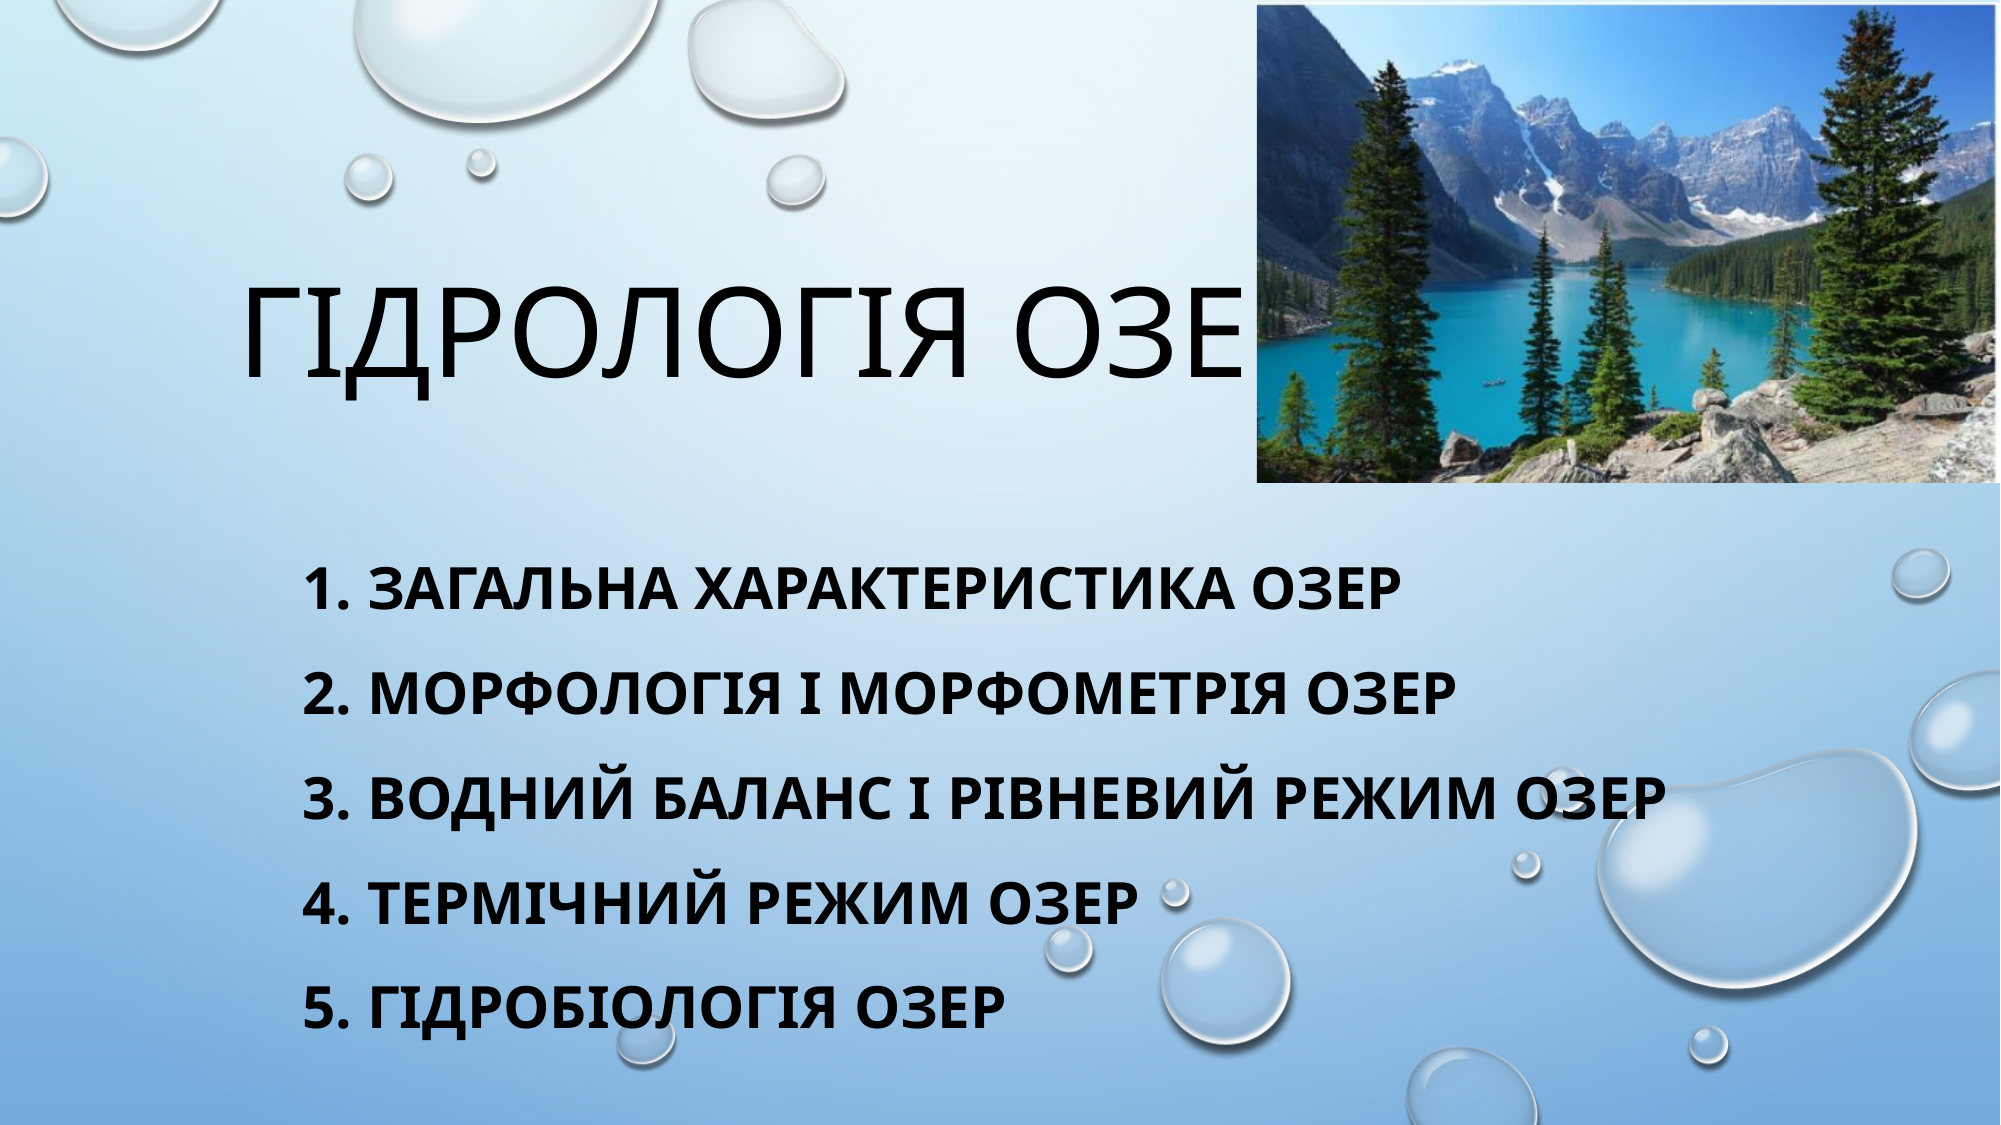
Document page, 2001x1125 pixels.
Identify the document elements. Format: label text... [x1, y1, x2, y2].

picture [0, 0, 2000, 1125]
subtitle 1. Загальна характеристика озер 2. Морфологія і морфометрія озер 3. Водний баланс і рівневий режим озер 4. Термічний режим озер 5. Гідробіологія озер [287, 529, 1713, 755]
title Гідрологія озер [222, 0, 1261, 412]
